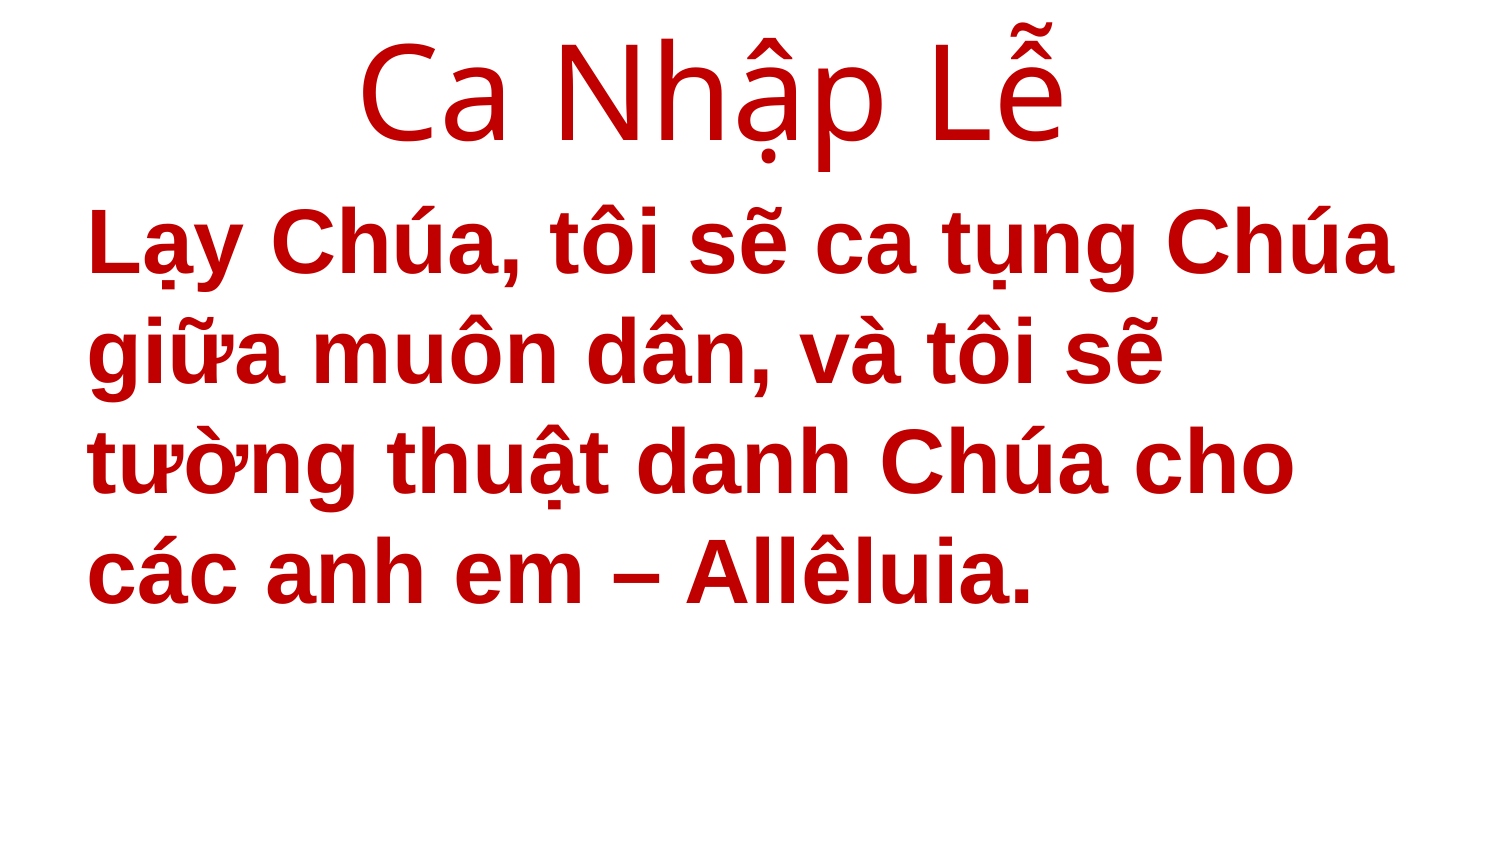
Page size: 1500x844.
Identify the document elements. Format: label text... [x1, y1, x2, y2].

title Ca Nhập Lễ [0, 0, 1463, 175]
text_box Lạy Chúa, tôi sẽ ca tụng Chúa giữa muôn dân, và tôi sẽ tường thuật danh Chúa cho các anh em – Allêluia. [71, 174, 1429, 630]
